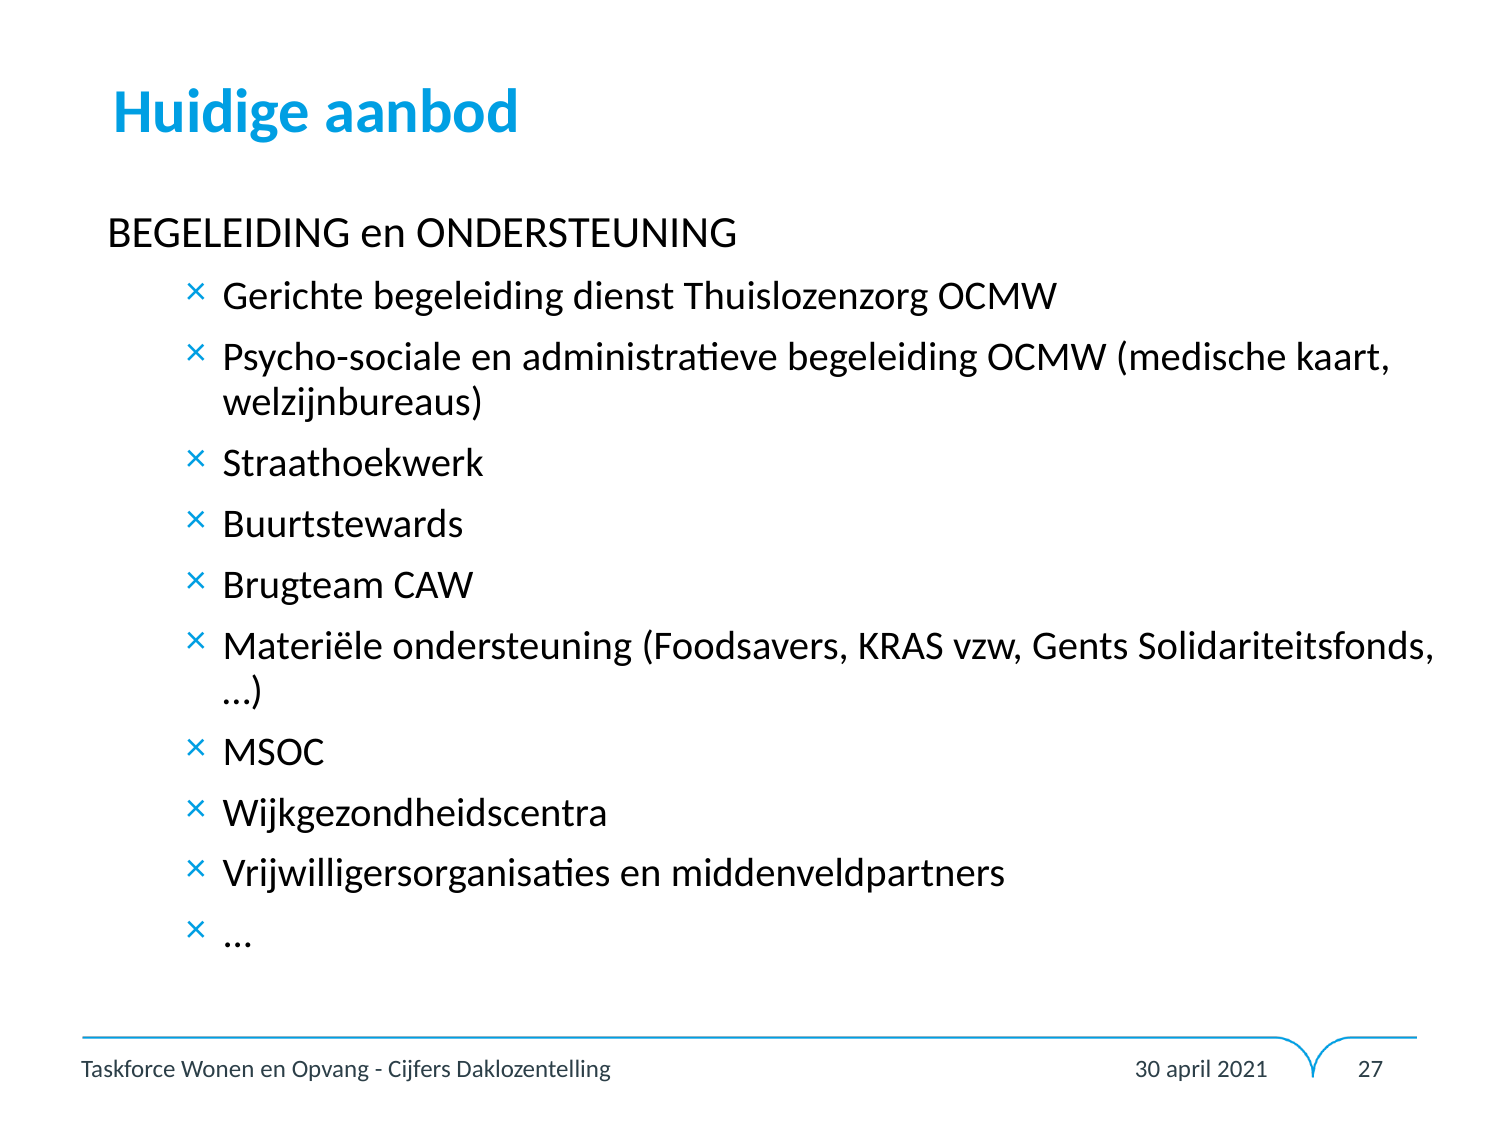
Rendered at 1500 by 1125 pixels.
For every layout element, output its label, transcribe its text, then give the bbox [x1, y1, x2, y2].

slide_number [1044, 1052, 1269, 1091]
footer Taskforce Wonen en Opvang - Cijfers Daklozentelling [80, 1052, 1034, 1089]
picture [78, 1032, 1421, 1081]
title Huidige aanbod [113, 78, 1362, 208]
slide_number 27 [1339, 1052, 1402, 1091]
list BEGELEIDING en ONDERSTEUNING Gerichte begeleiding dienst Thuislozenzorg OCMW Psycho-sociale en administratieve begeleiding OCMW (medische kaart, welzijnbureaus) Straathoekwerk Buurtstewards Brugteam CAW Materiële ondersteuning (Foodsavers, KRAS vzw, Gents Solidariteitsfonds,…) MSOC Wijkgezondheidscentra Vrijwilligersorganisaties en middenveldpartners ... [100, 208, 1446, 965]
